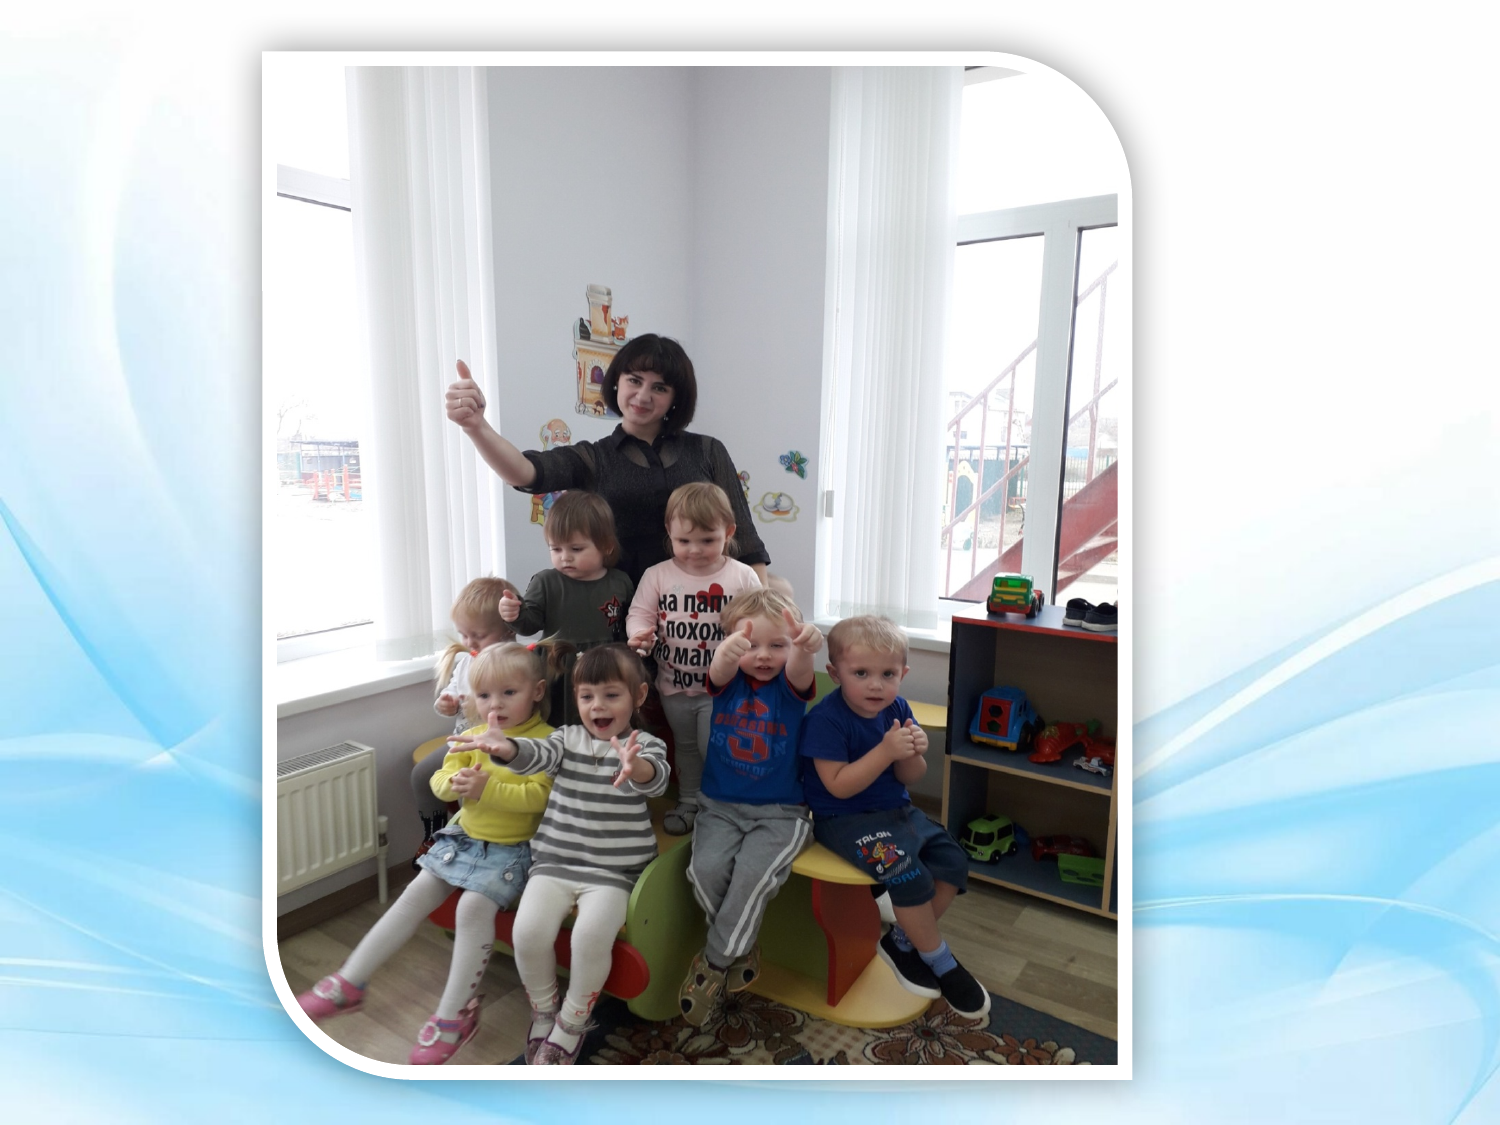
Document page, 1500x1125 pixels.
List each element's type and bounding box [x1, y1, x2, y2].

picture [0, 0, 1500, 1125]
list [190, 137, 1205, 994]
